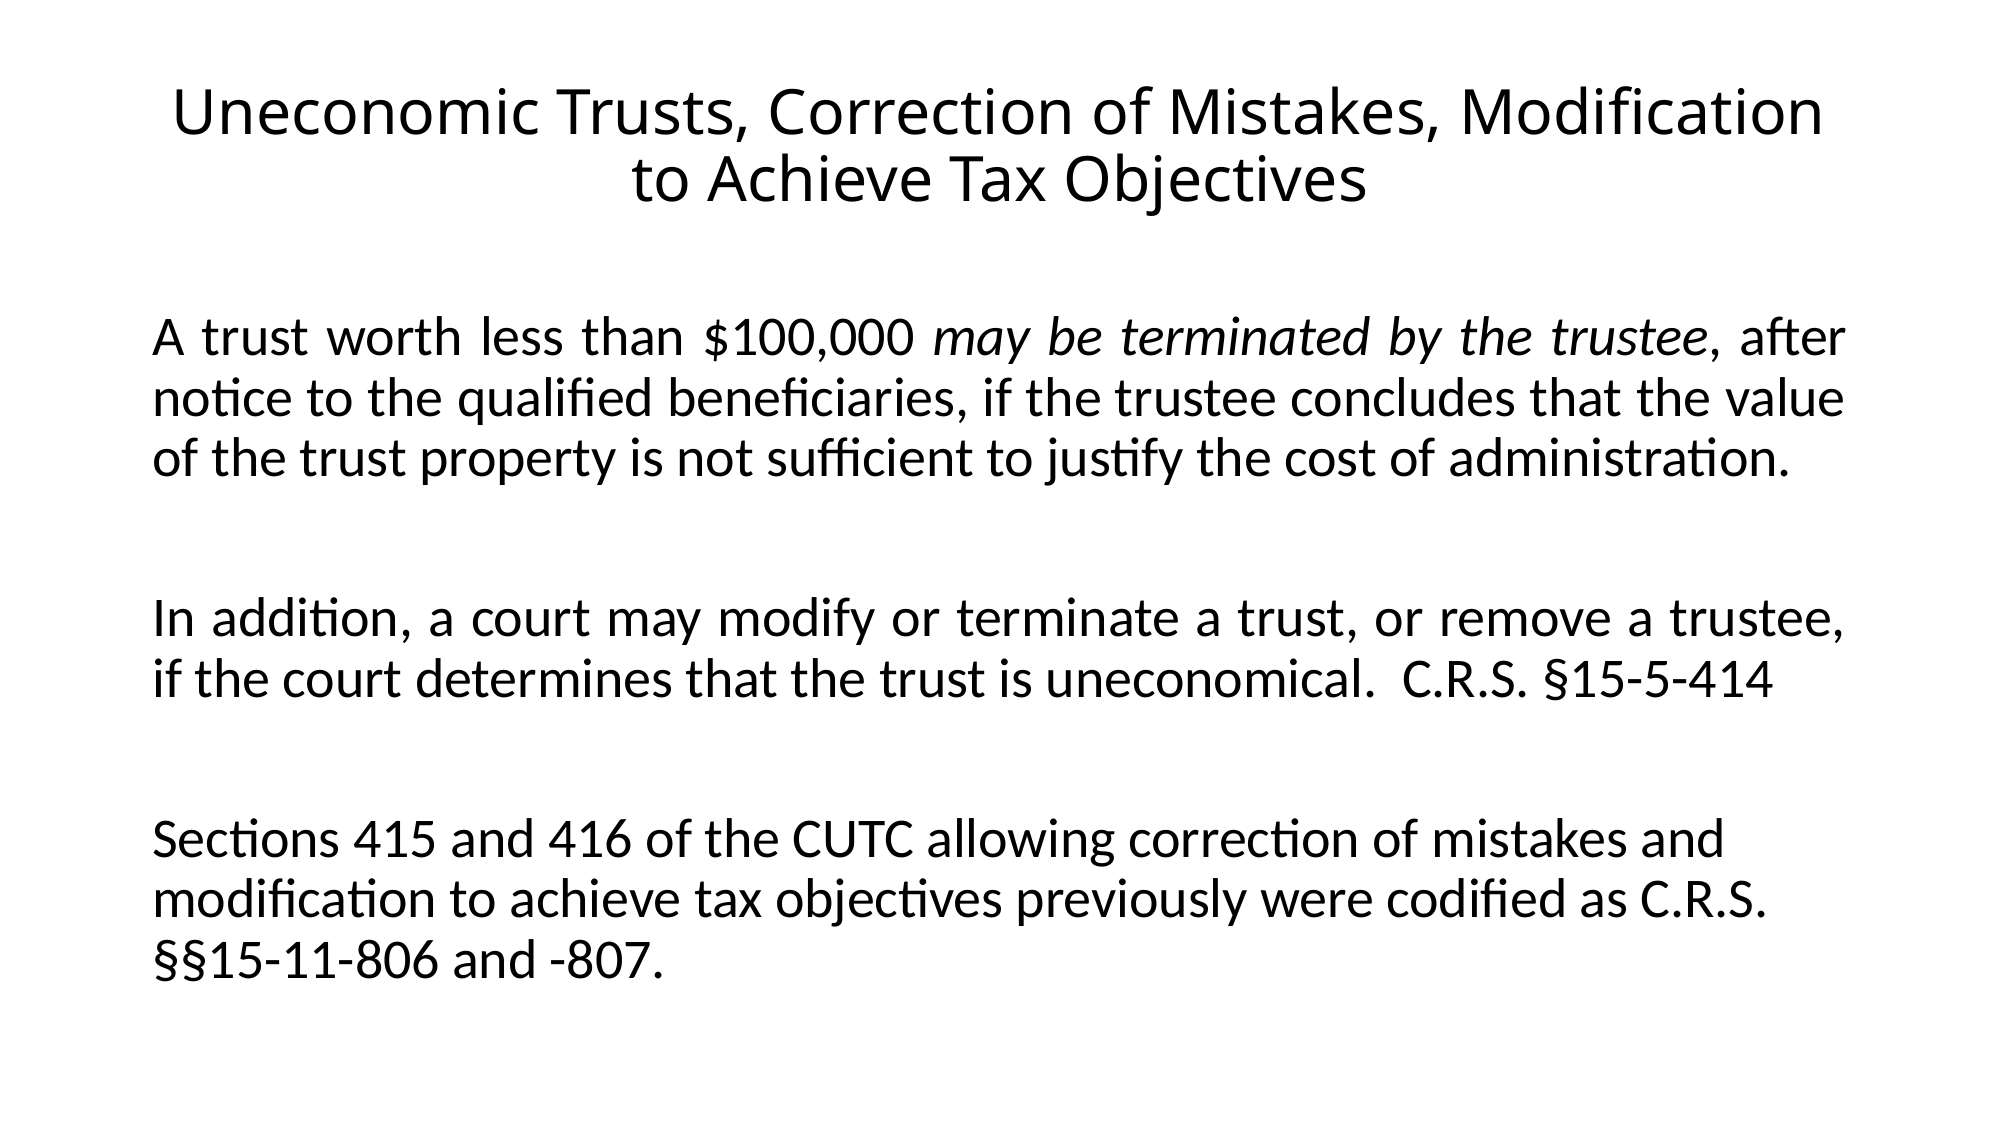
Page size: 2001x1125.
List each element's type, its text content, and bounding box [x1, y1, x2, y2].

list A trust worth less than $100,000 may be terminated by the trustee, after notice to the qualified beneficiaries, if the trustee concludes that the value of the trust property is not sufficient to justify the cost of administration. In addition, a court may modify or terminate a trust, or remove a trustee, if the court determines that the trust is uneconomical. C.R.S. §15-5-414 Sections 415 and 416 of the CUTC allowing correction of mistakes and modification to achieve tax objectives previously were codified as C.R.S. §§15-11-806 and -807. [137, 299, 1863, 1014]
title Uneconomic Trusts, Correction of Mistakes, Modification to Achieve Tax Objectives [137, 59, 1863, 237]
